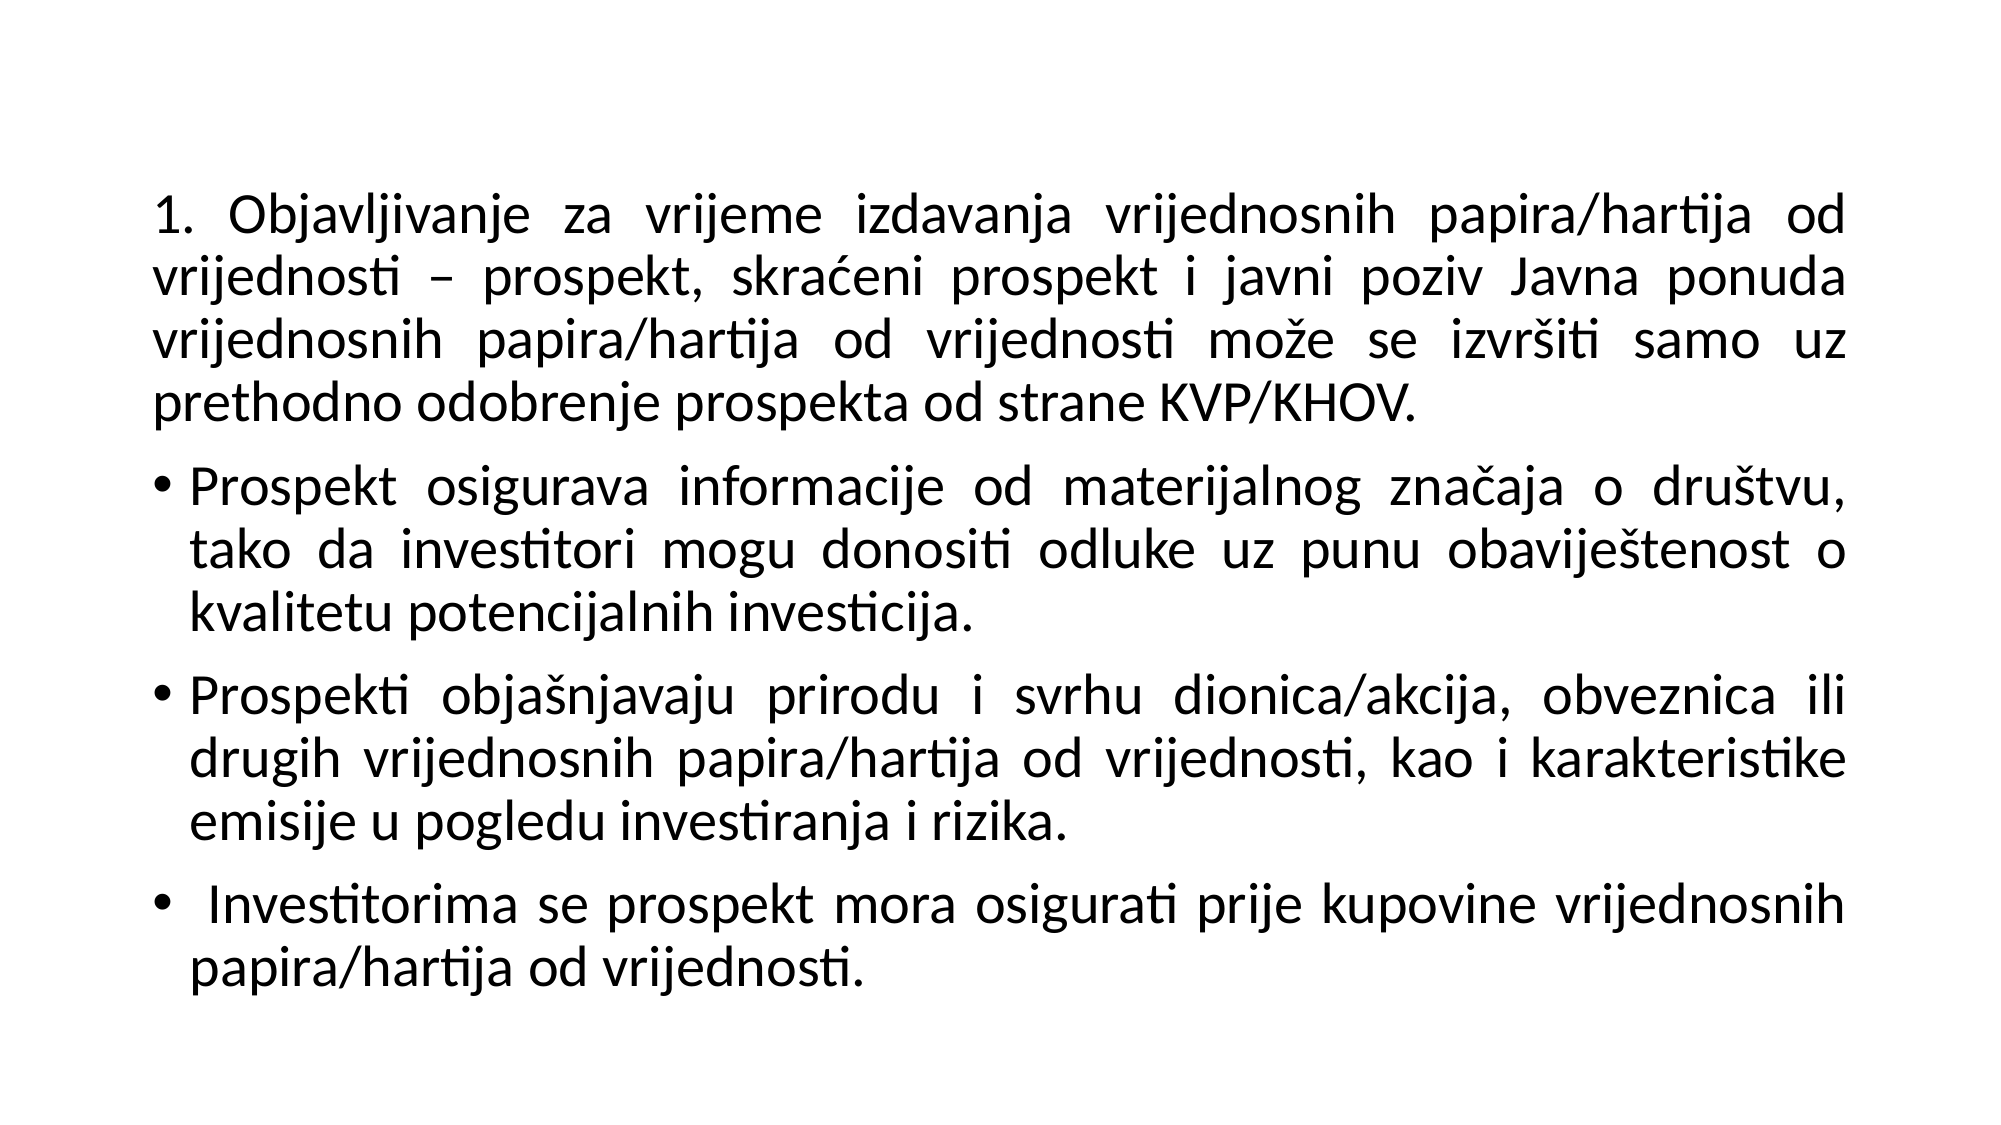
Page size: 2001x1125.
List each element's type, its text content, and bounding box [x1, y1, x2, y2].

list 1. Objavljivanje za vrijeme izdavanja vrijednosnih papira/hartija od vrijednosti – prospekt, skraćeni prospekt i javni poziv Javna ponuda vrijednosnih papira/hartija od vrijednosti može se izvršiti samo uz prethodno odobrenje prospekta od strane KVP/KHOV. Prospekt osigurava informacije od materijalnog značaja o društvu, tako da investitori mogu donositi odluke uz punu obaviještenost o kvalitetu potencijalnih investicija. Prospekti objašnjavaju prirodu i svrhu dionica/akcija, obveznica ili drugih vrijednosnih papira/hartija od vrijednosti, kao i karakteristike emisije u pogledu investiranja i rizika. Investitorima se prospekt mora osigurati prije kupovine vrijednosnih papira/hartija od vrijednosti. [137, 175, 1863, 1014]
